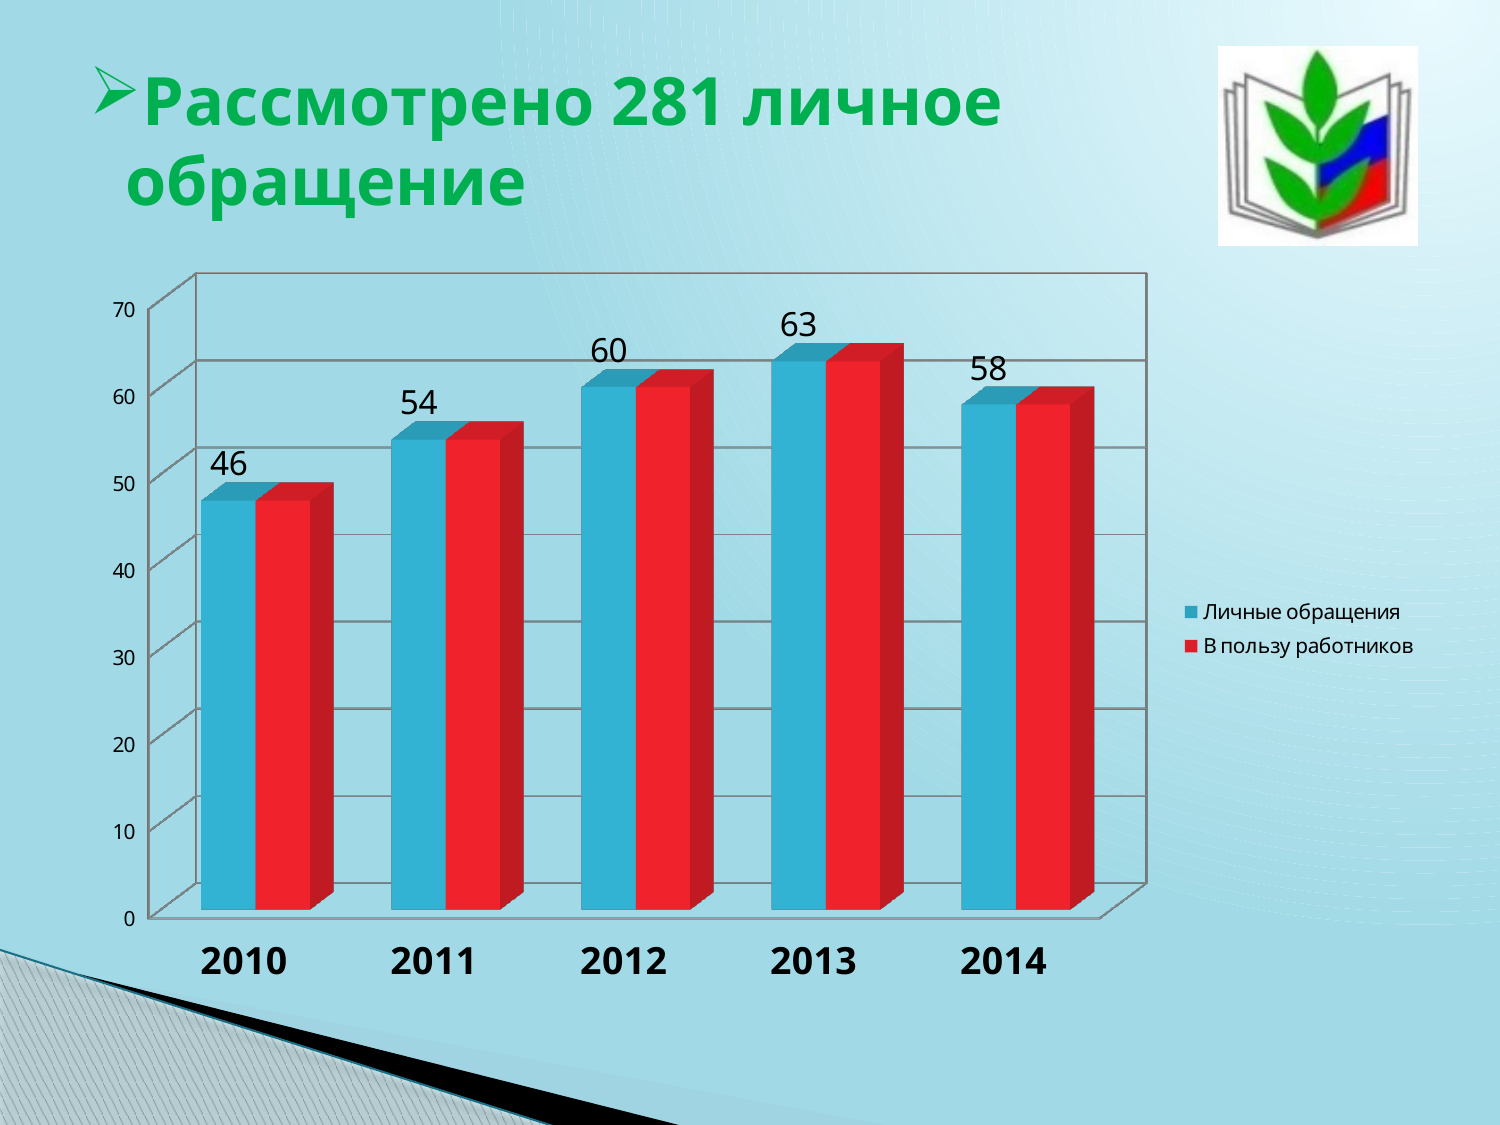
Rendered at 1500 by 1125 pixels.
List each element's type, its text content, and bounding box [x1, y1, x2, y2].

chart [81, 257, 1433, 1001]
title Рассмотрено 281 личное обращение [75, 45, 1425, 233]
picture [1218, 46, 1419, 247]
